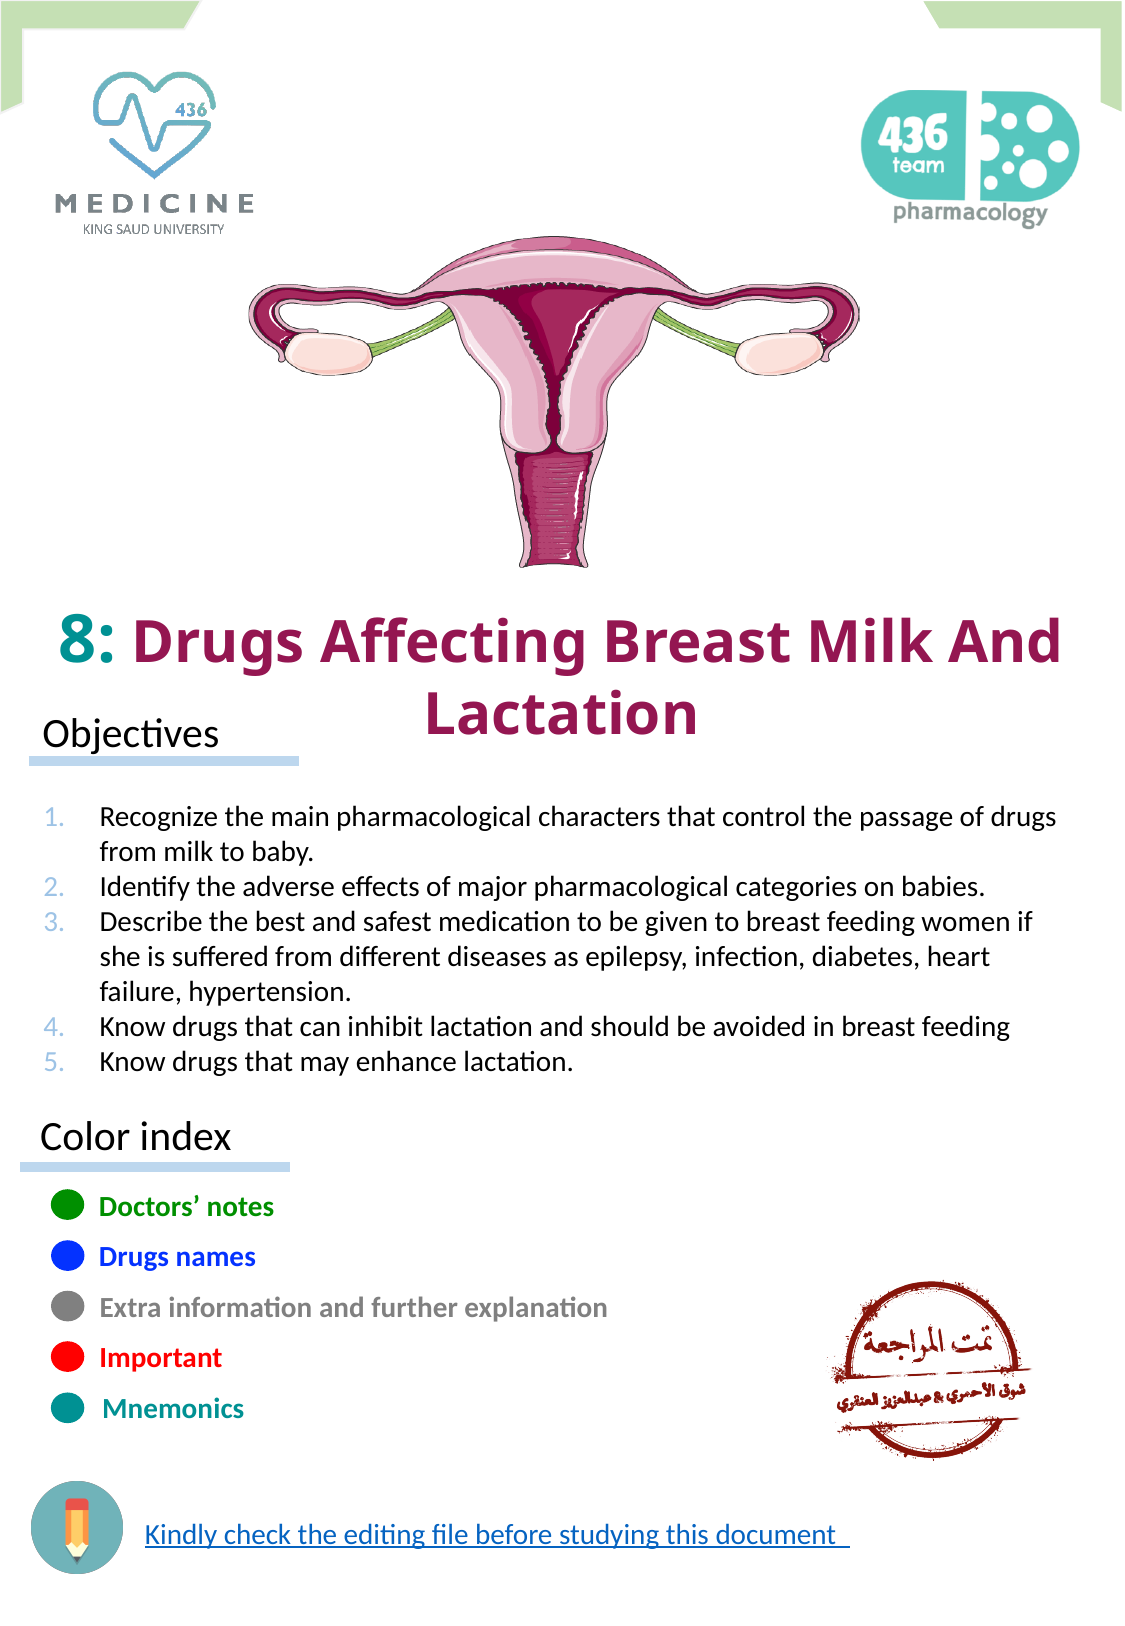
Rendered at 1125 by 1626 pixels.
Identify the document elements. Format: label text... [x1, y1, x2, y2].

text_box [51, 1179, 632, 1433]
text_box Objectives [27, 754, 243, 763]
picture [51, 68, 257, 238]
text_box [920, 0, 1124, 116]
text_box Recognize the main pharmacological characters that control the passage of drugs from milk to baby. Identify the adverse effects of major pharmacological categories on babies. Describe the best and safest medication to be given to breast feeding women if she is suffered from different diseases as epilepsy, infection, diabetes, heart failure, hypertension. Know drugs that can inhibit lactation and should be avoided in breast feeding Know drugs that may enhance lactation. [28, 790, 1081, 1085]
picture [821, 1270, 1051, 1473]
text_box [0, 0, 203, 115]
text_box Color index [25, 1101, 257, 1167]
text_box [248, 235, 861, 569]
picture [859, 90, 1081, 230]
text_box Kindly check the editing file before studying this document [130, 1507, 870, 1558]
picture [31, 1481, 123, 1574]
text_box 8: Drugs Affecting Breast Milk And Lactation [0, 588, 1123, 754]
